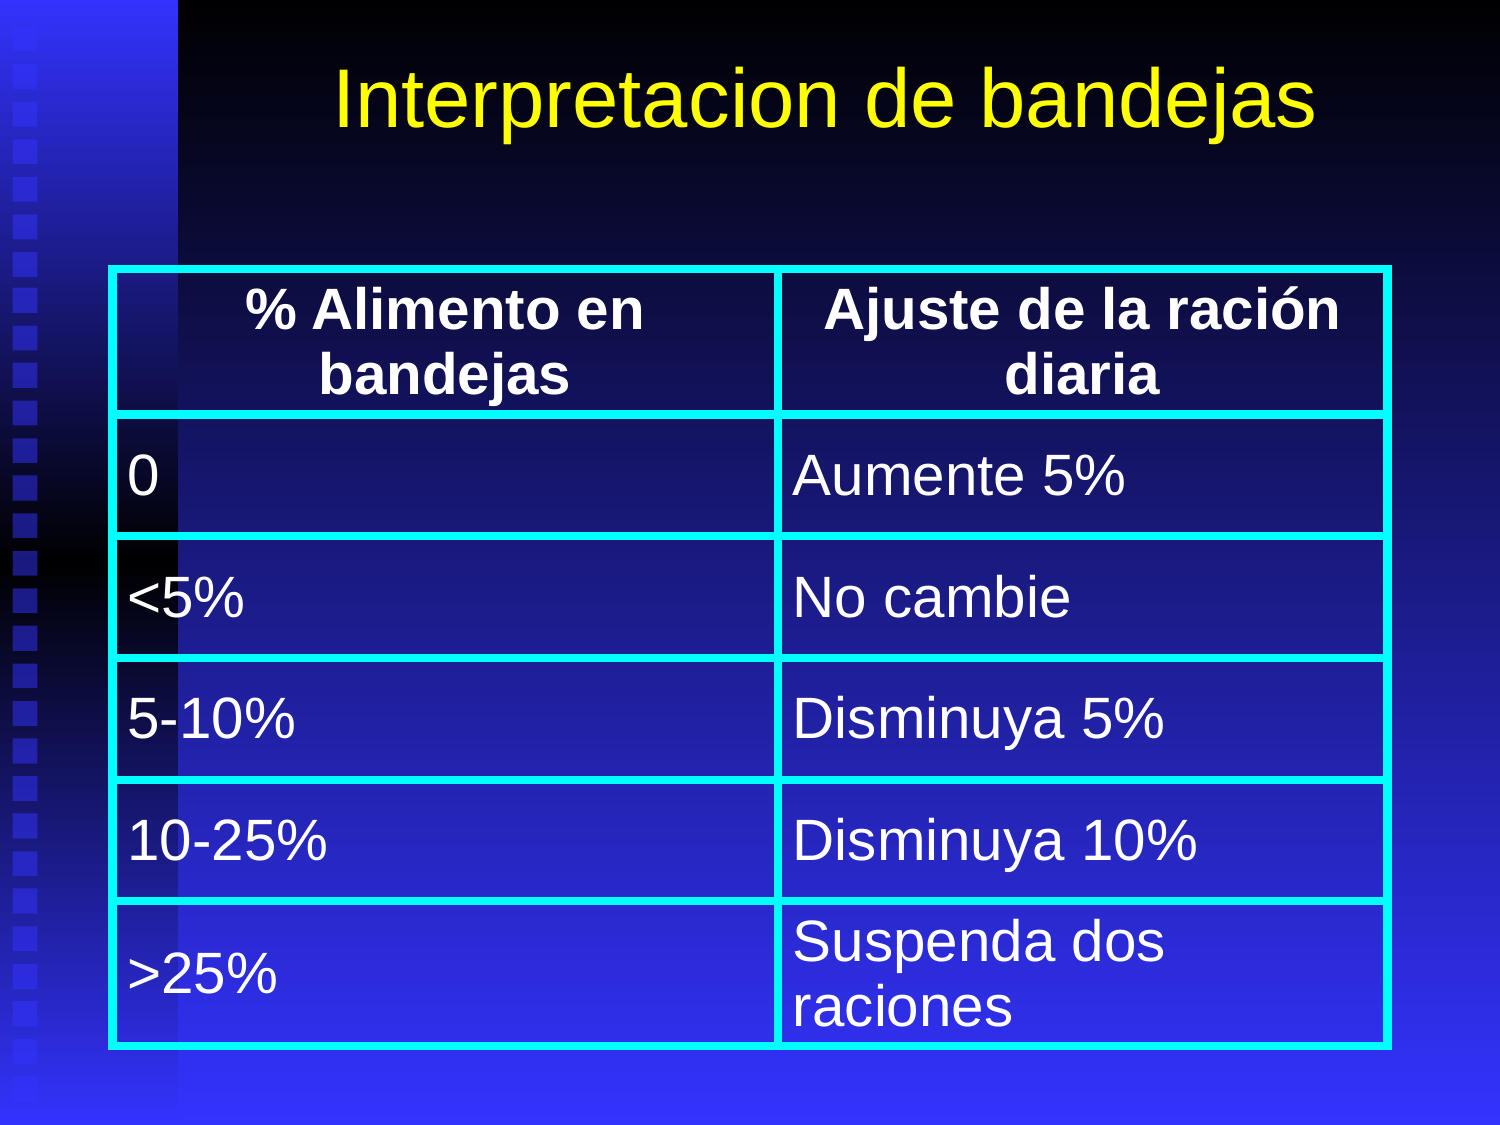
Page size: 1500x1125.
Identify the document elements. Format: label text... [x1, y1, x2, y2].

table_cell <5% [117, 540, 774, 654]
table_cell 5-10% [117, 662, 774, 776]
table_cell Suspenda dos raciones [782, 905, 1383, 1042]
table_header % Alimento en bandejas [117, 273, 774, 410]
table_cell Aumente 5% [782, 419, 1383, 532]
table_cell >25% [117, 905, 774, 1042]
table_cell 0 [117, 419, 774, 532]
table_cell Disminuya 10% [782, 784, 1383, 897]
table_cell 10-25% [117, 784, 774, 897]
table_cell Disminuya 5% [782, 662, 1383, 776]
table_cell No cambie [782, 540, 1383, 654]
table_header Ajuste de la ración diaria [782, 273, 1383, 410]
title Interpretacion de bandejas [187, 0, 1463, 188]
